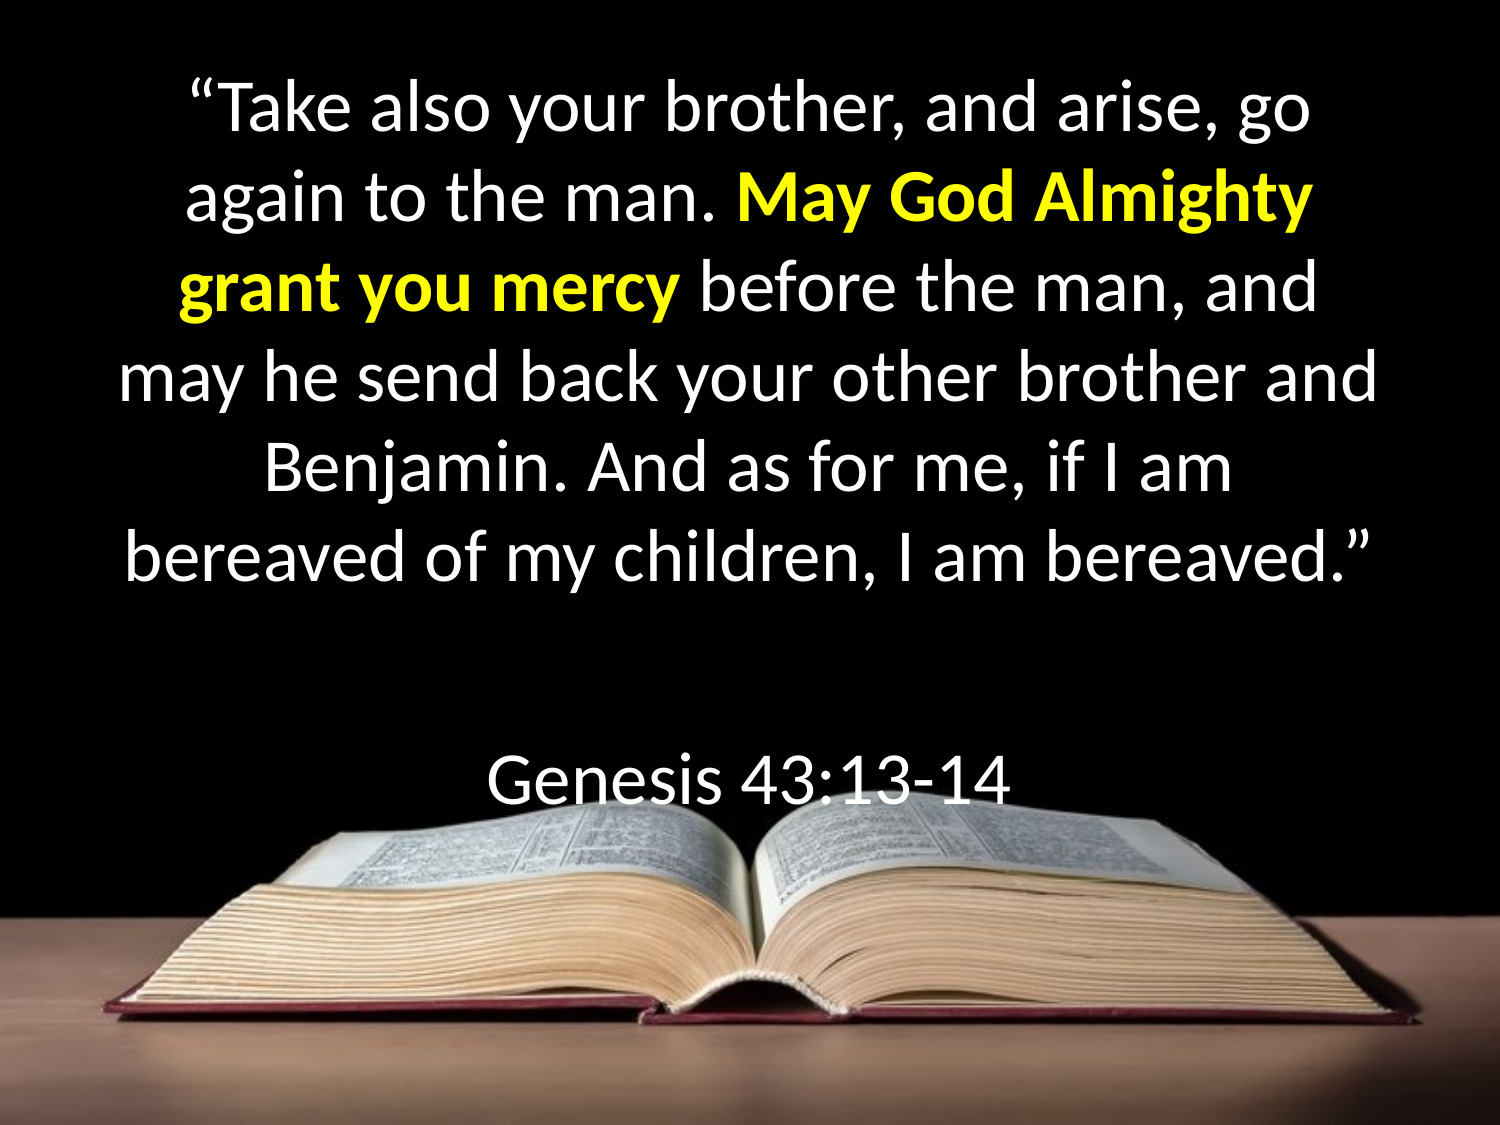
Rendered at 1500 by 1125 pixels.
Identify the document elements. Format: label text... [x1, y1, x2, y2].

picture [0, 770, 1500, 1125]
list “Take also your brother, and arise, go again to the man. May God Almighty grant you mercy before the man, and may he send back your other brother and Benjamin. And as for me, if I am bereaved of my children, I am bereaved.” Genesis 43:13-14 [101, 49, 1398, 769]
